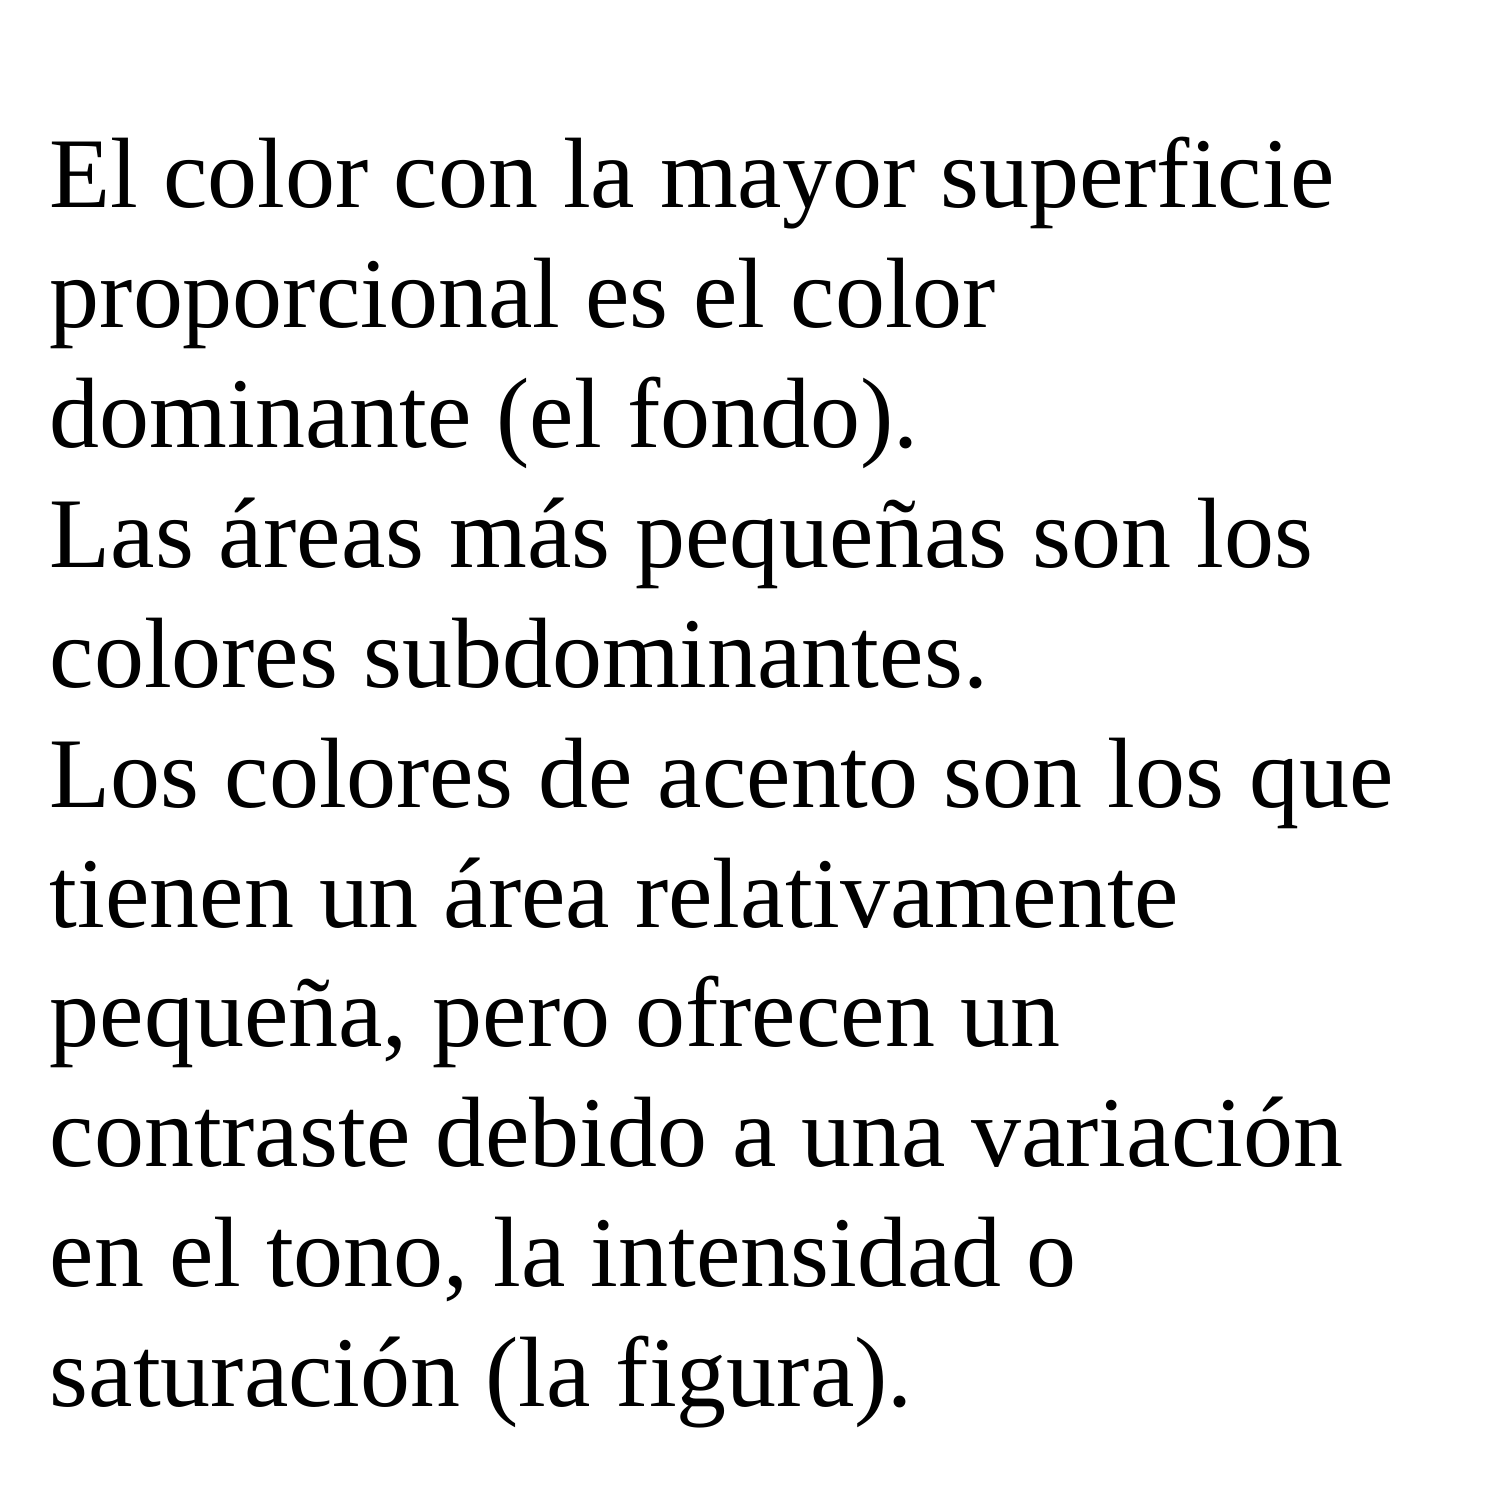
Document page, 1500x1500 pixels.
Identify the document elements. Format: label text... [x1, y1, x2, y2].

text_box El color con la mayor superficie proporcional es el color dominante (el fondo). Las áreas más pequeñas son los colores subdominantes. Los colores de acento son los que tienen un área relativamente pequeña, pero ofrecen un contraste debido a una variación en el tono, la intensidad o saturación (la figura). [34, 99, 1448, 1435]
